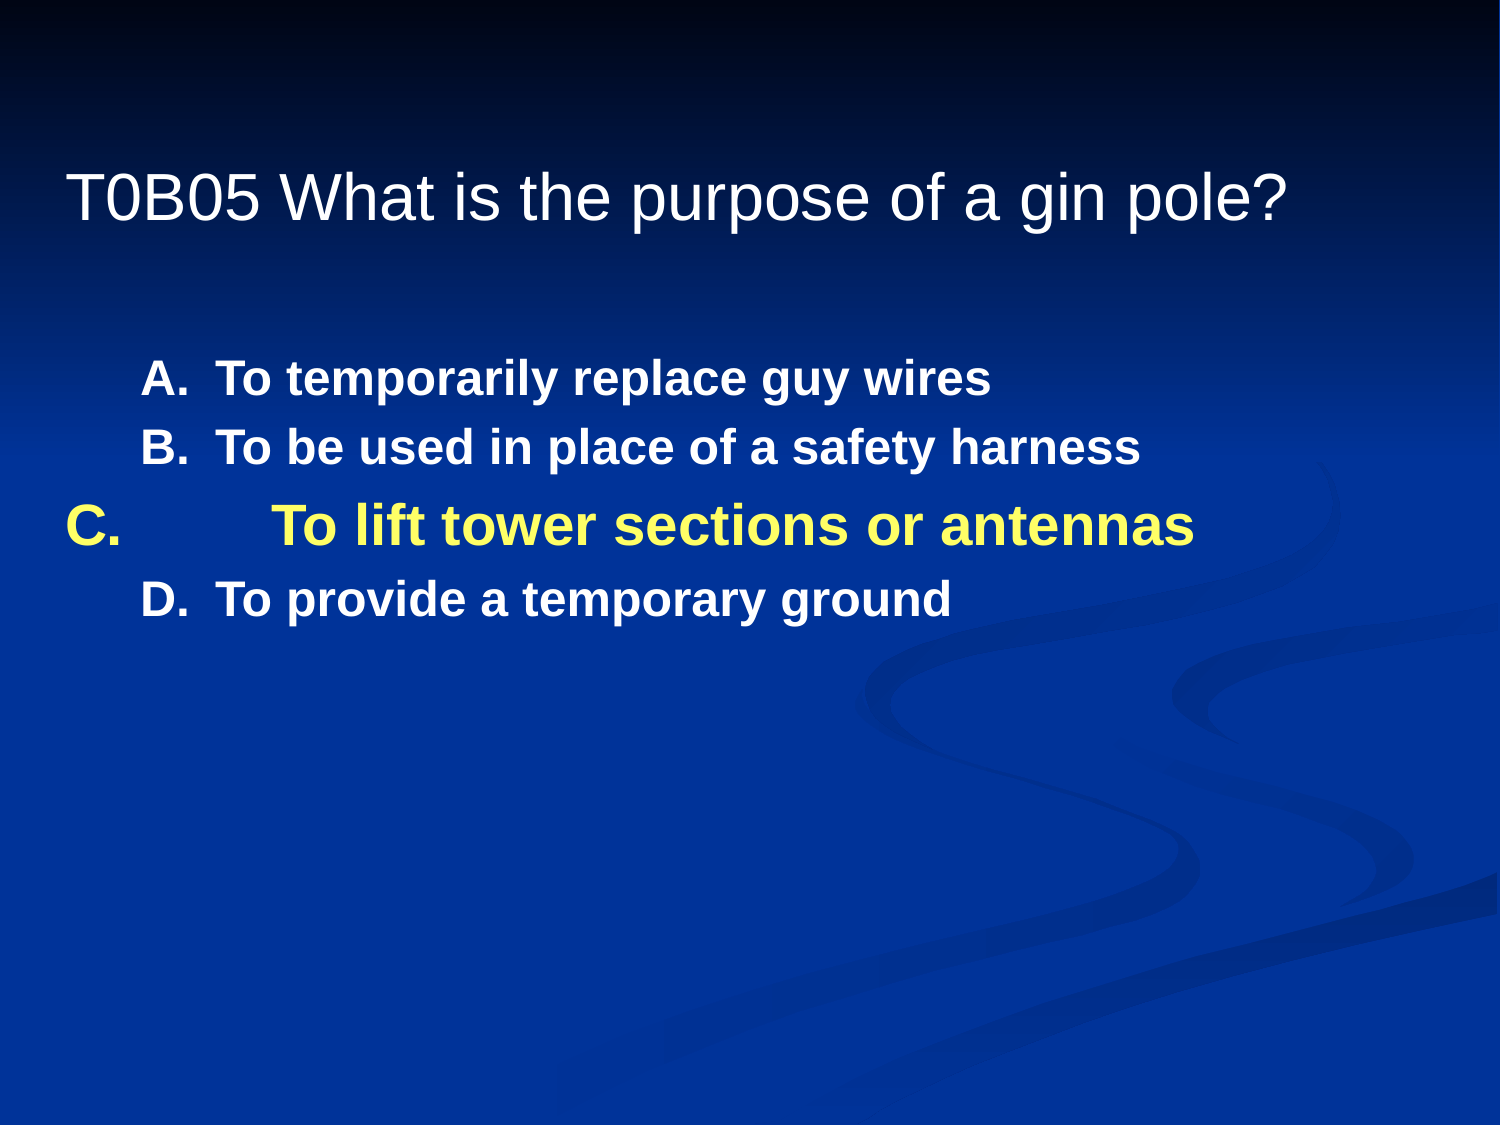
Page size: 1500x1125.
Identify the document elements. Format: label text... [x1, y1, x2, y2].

list A. To temporarily replace guy wires B. To be used in place of a safety harness C. To lift tower sections or antennas D. To provide a temporary ground [49, 337, 1451, 1006]
title T0B05 What is the purpose of a gin pole? [49, 49, 1451, 337]
